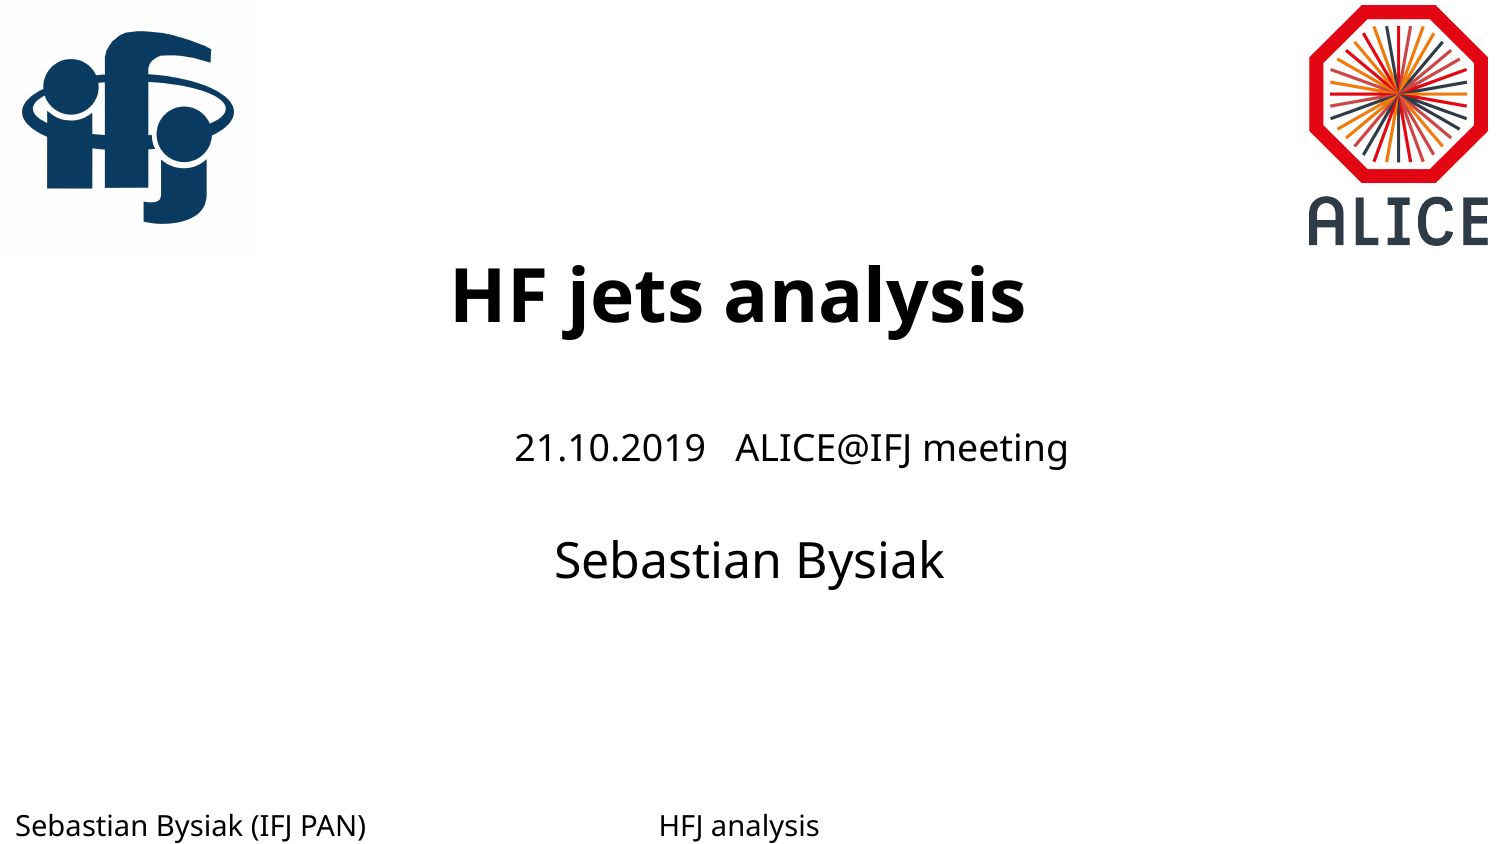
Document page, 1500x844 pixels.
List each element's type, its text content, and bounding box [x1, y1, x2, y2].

picture [0, 0, 256, 256]
picture [1309, 5, 1488, 246]
subtitle 21.10.2019 ALICE@IFJ meeting Sebastian Bysiak [75, 386, 1425, 588]
title HF jets analysis [64, 199, 1413, 353]
